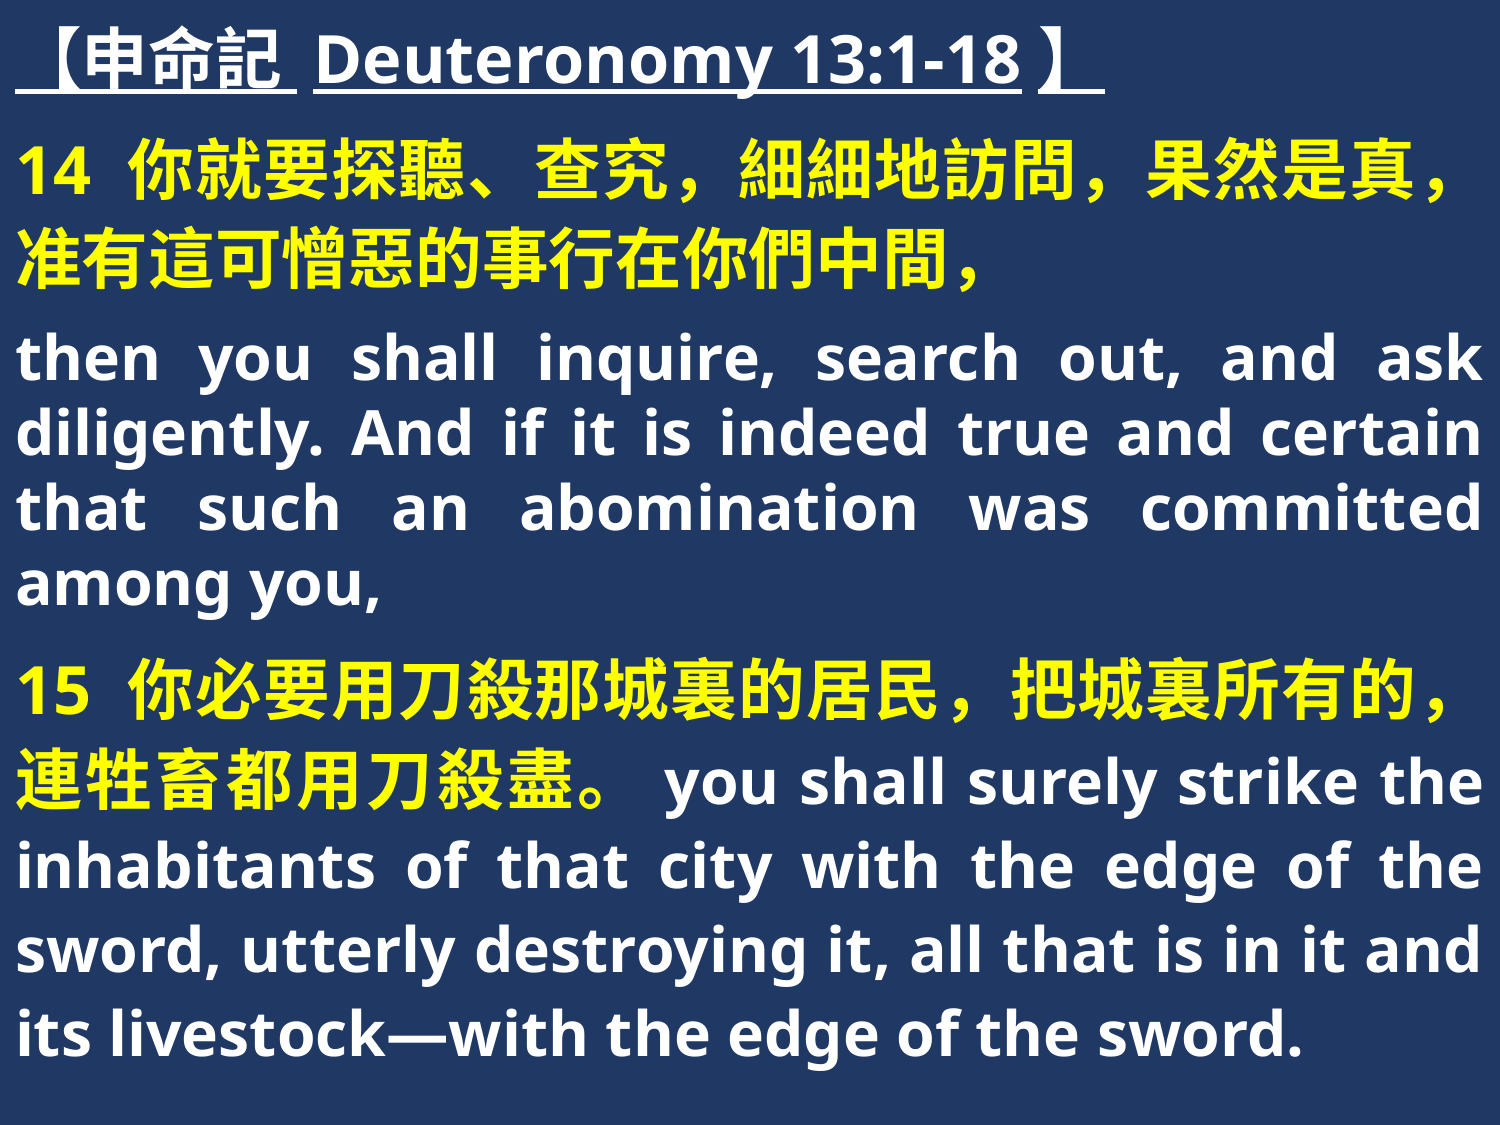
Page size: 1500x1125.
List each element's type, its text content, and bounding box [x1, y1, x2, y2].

list 【申命記 Deuteronomy 13:1-18】 14 你就要探聽、查究，細細地訪問，果然是真，准有這可憎惡的事行在你們中間， then you shall inquire, search out, and ask diligently. And if it is indeed true and certain that such an abomination was committed among you, 15 你必要用刀殺那城裏的居民，把城裏所有的，連牲畜都用刀殺盡。you shall surely strike the inhabitants of that city with the edge of the sword, utterly destroying it, all that is in it and its livestock—with the edge of the sword. [0, 0, 1500, 1125]
